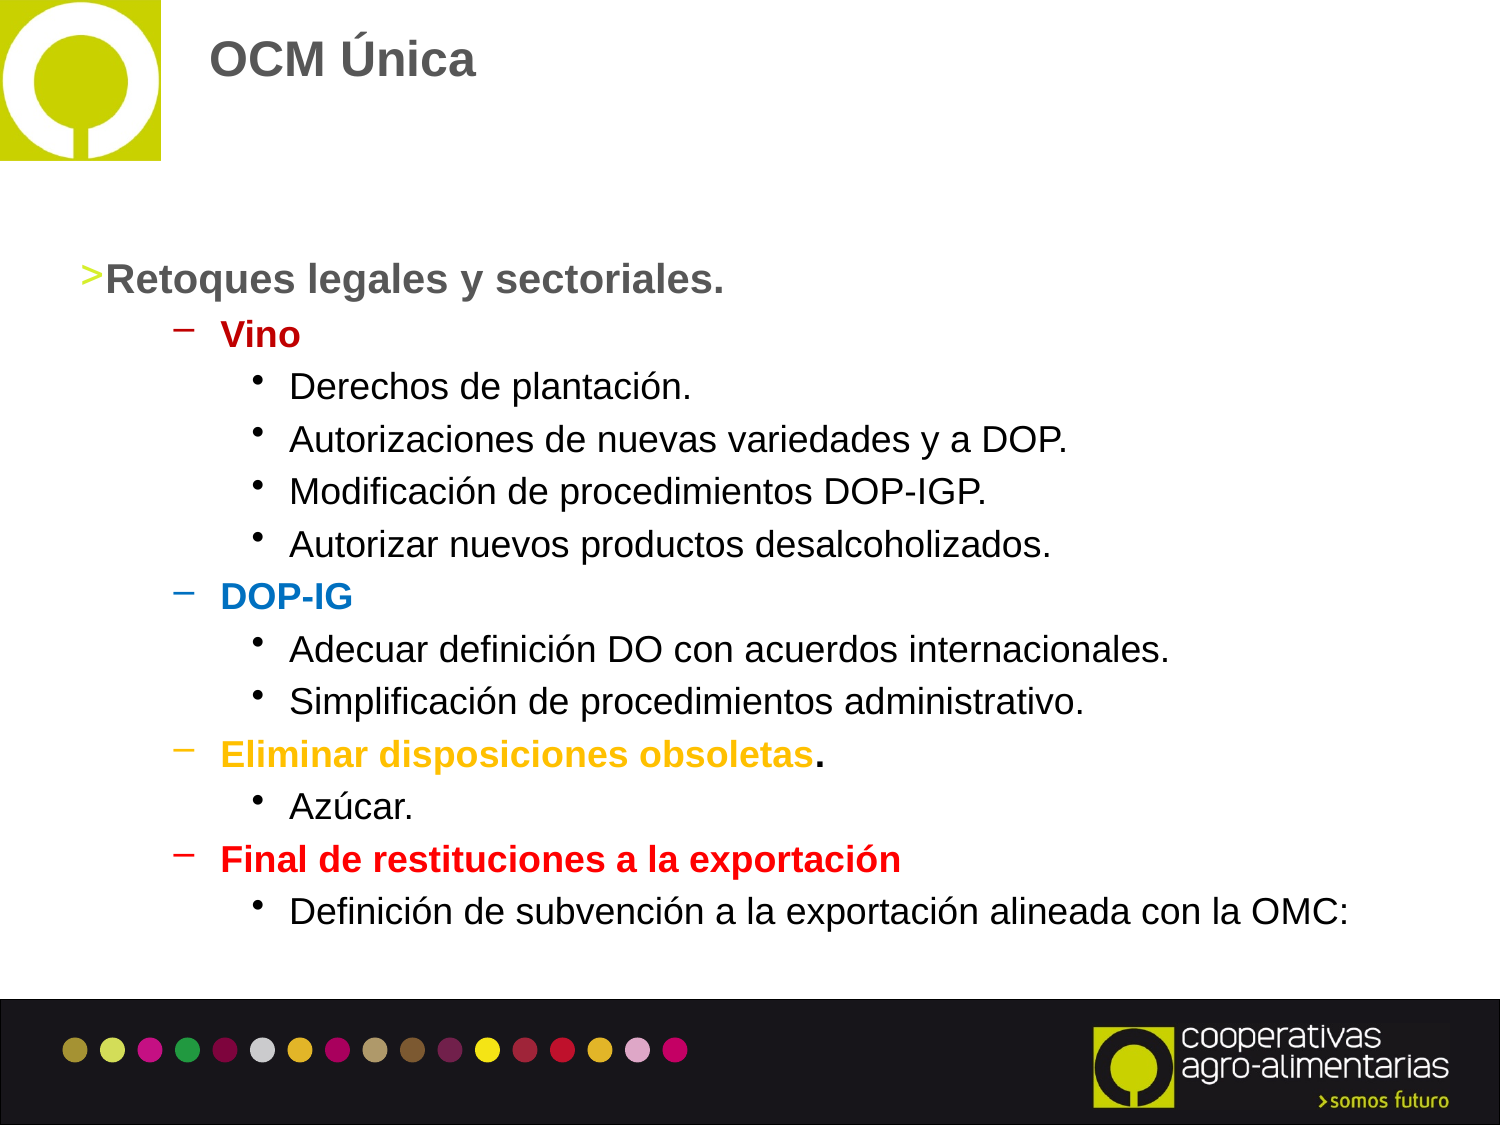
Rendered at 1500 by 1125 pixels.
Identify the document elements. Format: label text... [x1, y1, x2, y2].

picture [1092, 1023, 1450, 1110]
title OCM Única [194, 18, 1420, 145]
list Retoques legales y sectoriales. Vino Derechos de plantación. Autorizaciones de nuevas variedades y a DOP. Modificación de procedimientos DOP-IGP. Autorizar nuevos productos desalcoholizados. DOP-IG Adecuar definición DO con acuerdos internacionales. Simplificación de procedimientos administrativo. Eliminar disposiciones obsoletas. Azúcar. Final de restituciones a la exportación Definición de subvención a la exportación alineada con la OMC: [64, 196, 1400, 965]
picture [0, 0, 161, 161]
